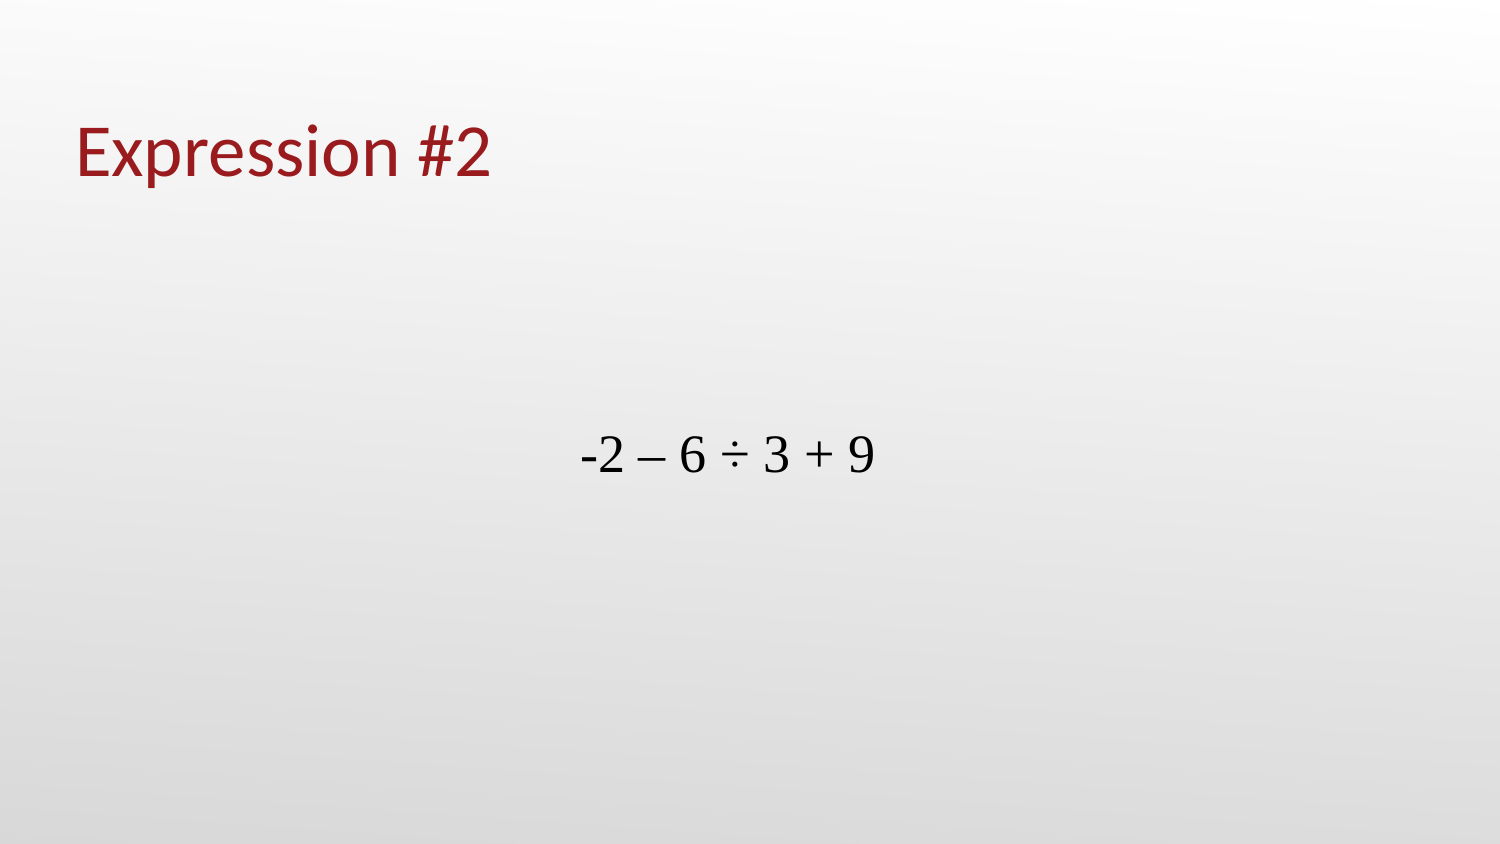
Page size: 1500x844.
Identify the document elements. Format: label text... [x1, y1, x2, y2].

title Expression #2 [75, 50, 1425, 191]
list -2 – 6 ÷ 3 + 9 [111, 205, 1358, 696]
